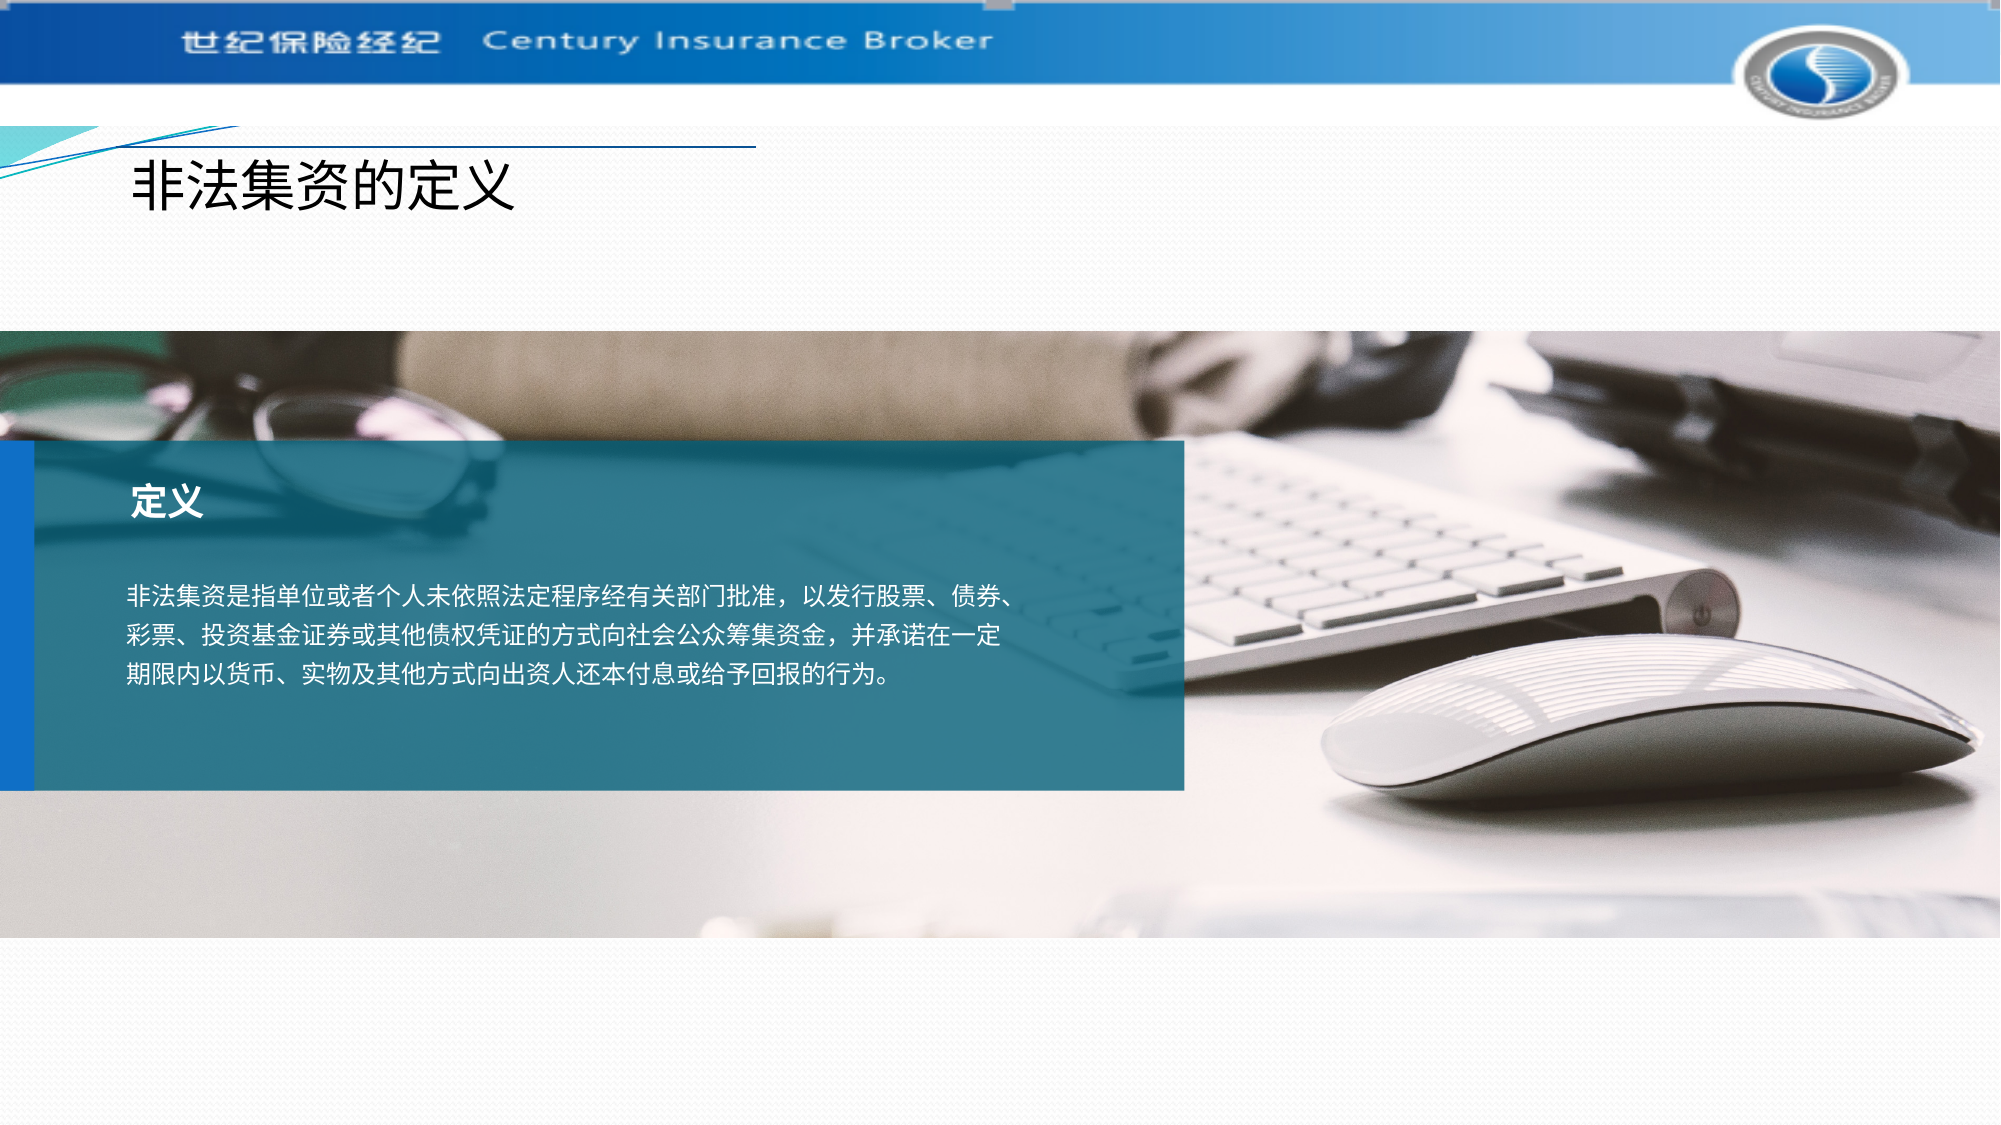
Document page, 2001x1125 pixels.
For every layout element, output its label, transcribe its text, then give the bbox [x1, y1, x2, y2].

picture [0, 0, 2000, 126]
text_box [0, 330, 2000, 938]
text_box 定义 [115, 470, 604, 530]
text_box 非法集资是指单位或者个人未依照法定程序经有关部门批准，以发行股票、债券、彩票、投资基金证券或其他债权凭证的方式向社会公众筹集资金，并承诺在一定期限内以货币、实物及其他方式向出资人还本付息或给予回报的行为。 [115, 565, 1027, 694]
list 非法集资的定义 [115, 150, 552, 227]
text_box [0, 439, 36, 793]
text_box [36, 439, 1186, 793]
